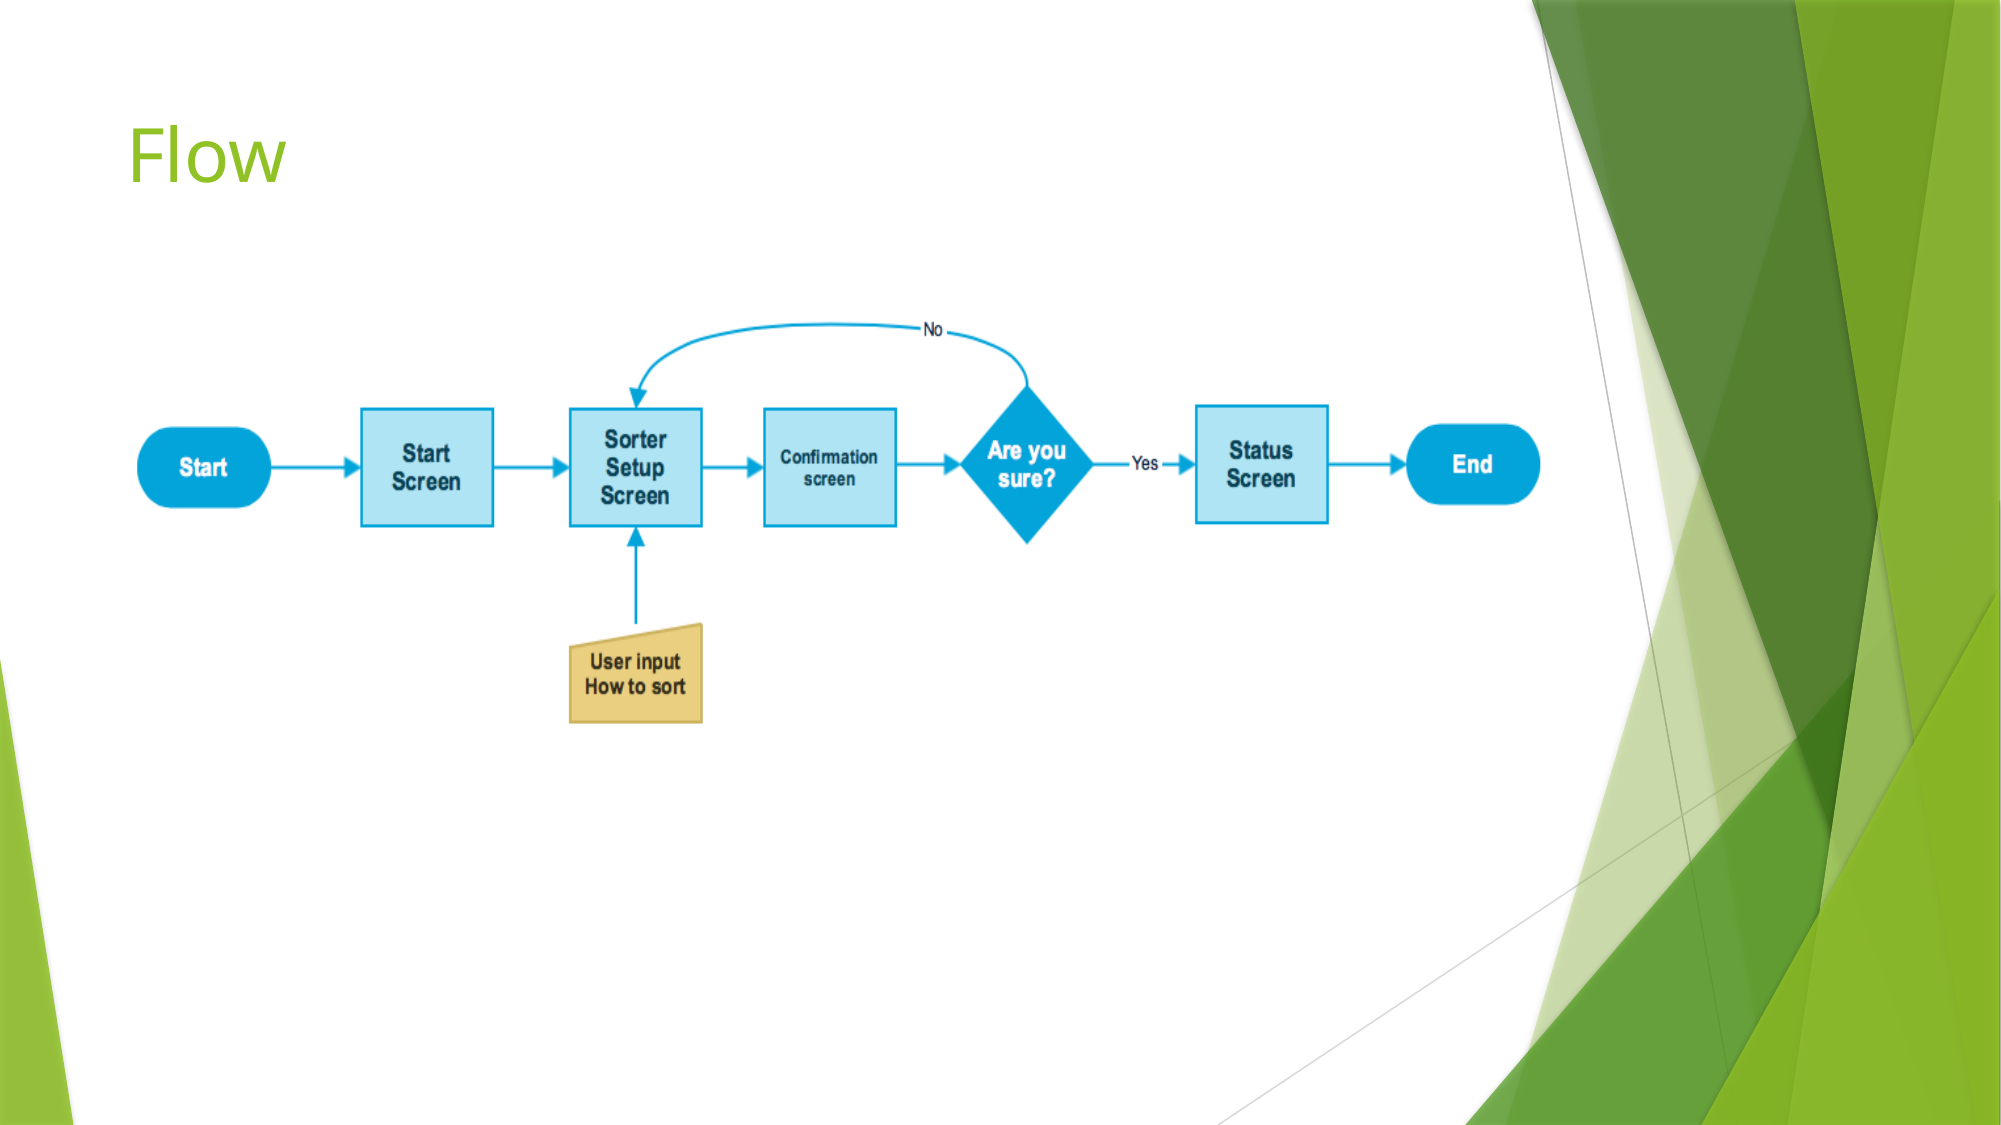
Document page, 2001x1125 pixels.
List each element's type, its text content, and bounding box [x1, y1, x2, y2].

picture [136, 316, 1543, 728]
title Flow [111, 99, 1522, 317]
